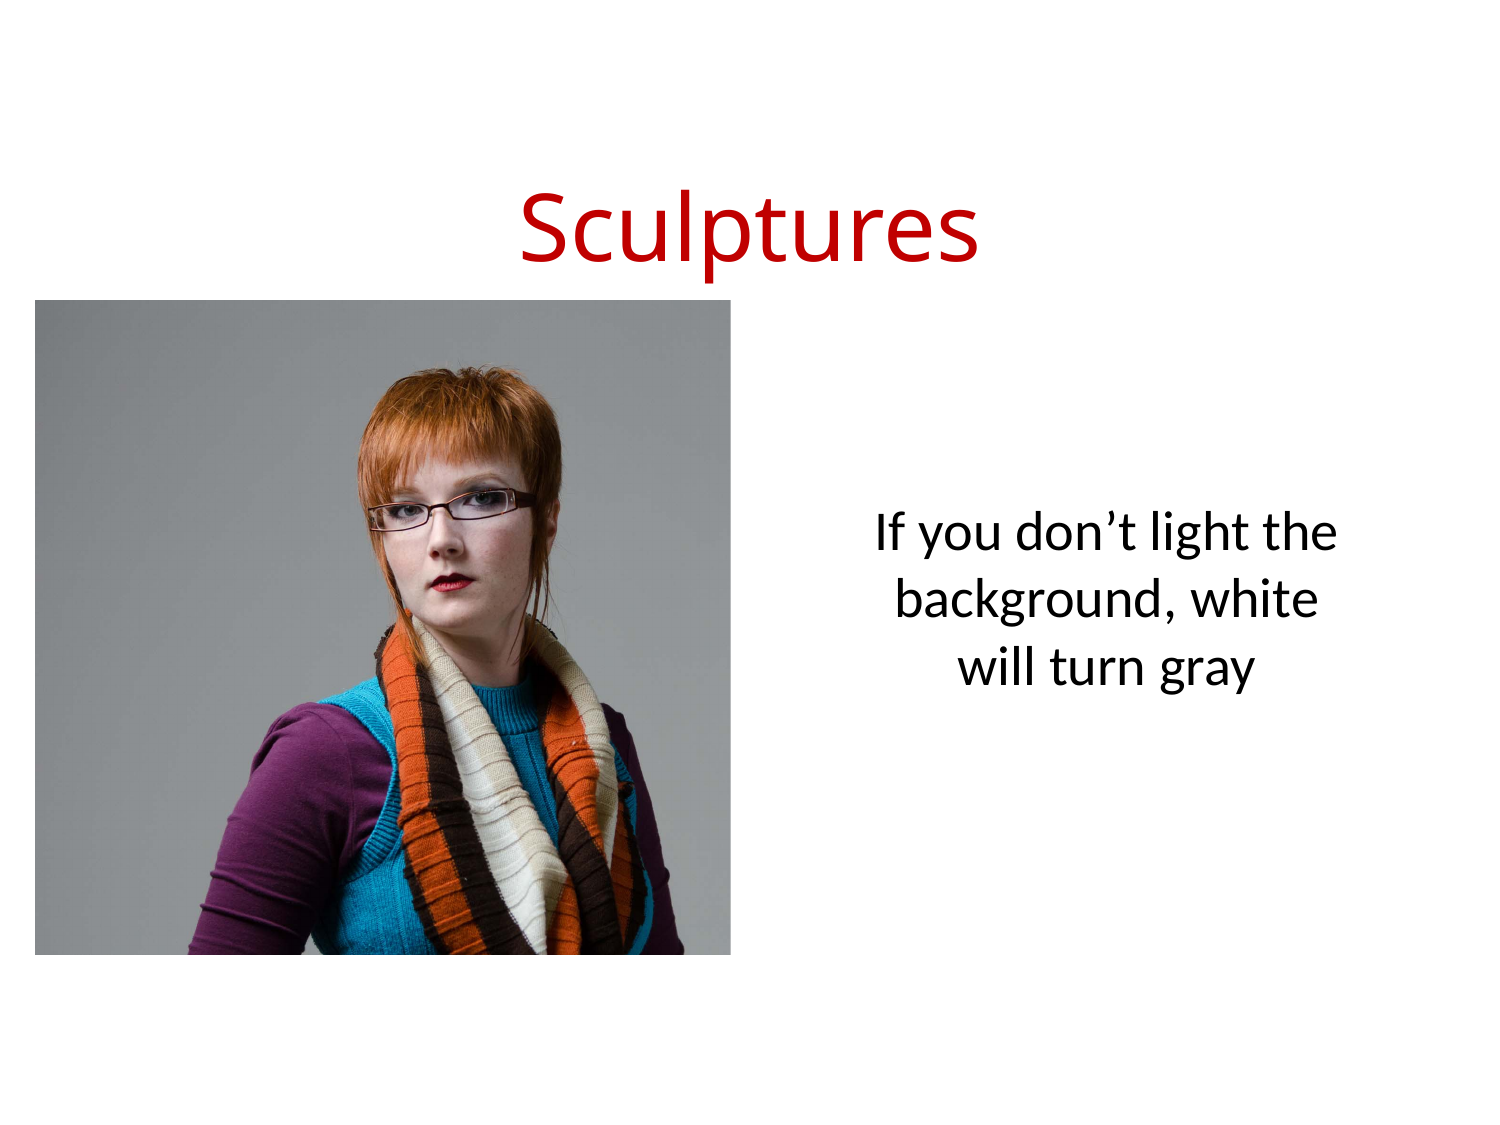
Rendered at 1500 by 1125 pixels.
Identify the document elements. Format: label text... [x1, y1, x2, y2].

text_box Sculptures [0, 160, 1500, 288]
picture [34, 300, 731, 956]
text_box If you don’t light the background, white will turn gray [846, 486, 1368, 704]
